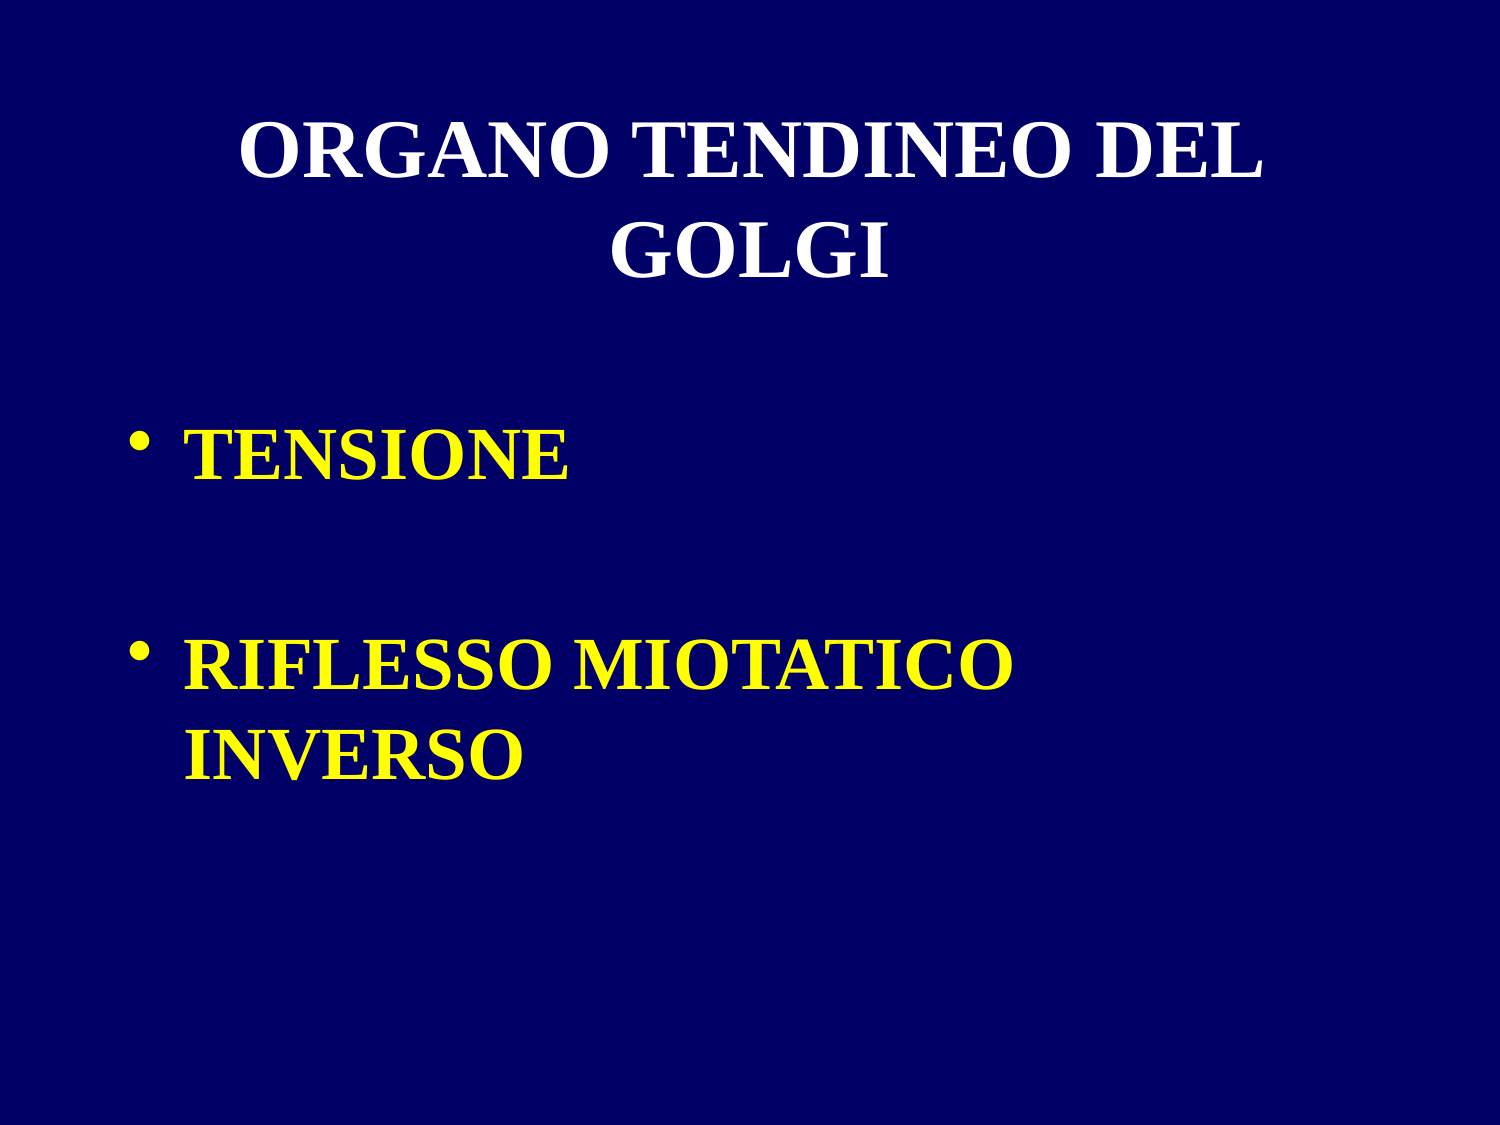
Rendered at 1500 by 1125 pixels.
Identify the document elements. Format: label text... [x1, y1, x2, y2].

list TENSIONE RIFLESSO MIOTATICO INVERSO [112, 396, 1388, 1001]
title ORGANO TENDINEO DEL GOLGI [112, 99, 1388, 288]
